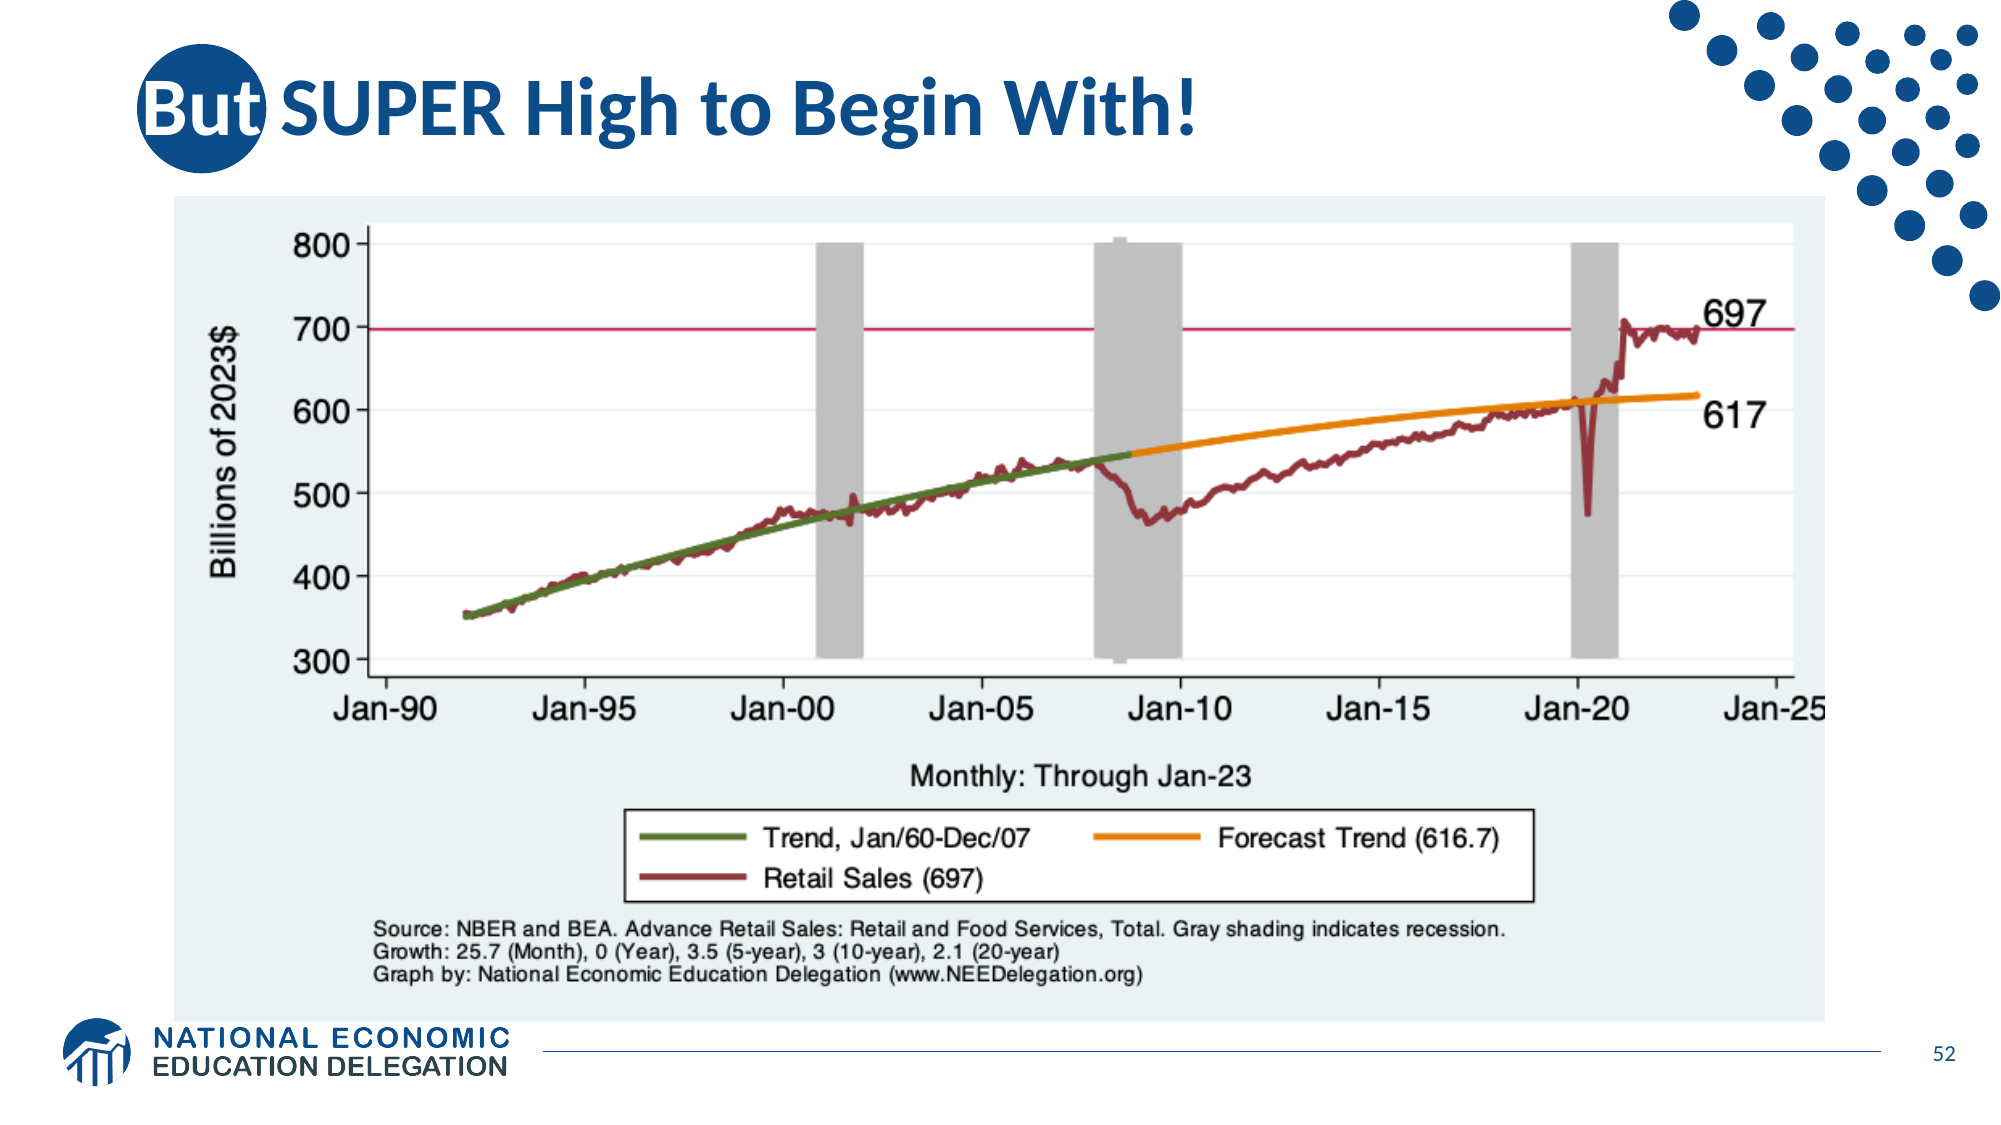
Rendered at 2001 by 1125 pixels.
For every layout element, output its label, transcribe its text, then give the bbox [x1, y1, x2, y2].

slide_number 52 [1521, 1022, 1972, 1082]
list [174, 196, 1825, 1022]
title But SUPER High to Begin With! [126, 0, 1852, 218]
picture [55, 1013, 520, 1091]
